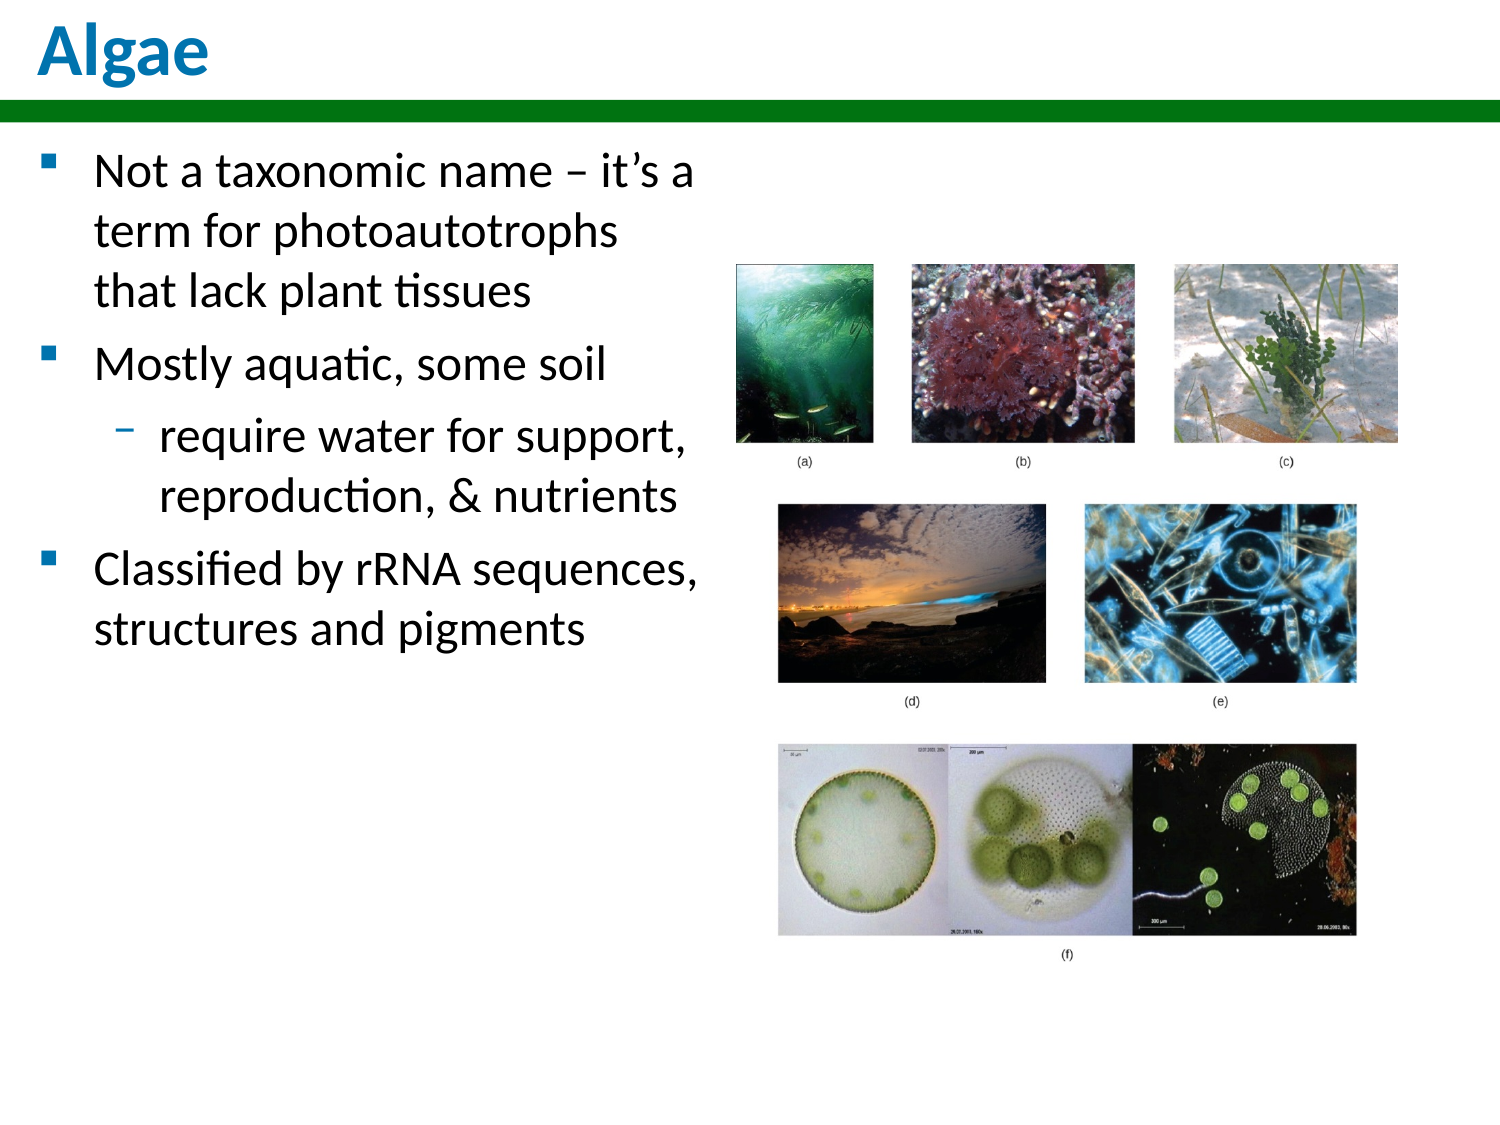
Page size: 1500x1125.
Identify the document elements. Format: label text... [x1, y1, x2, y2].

list Not a taxonomic name – it’s a term for photoautotrophs that lack plant tissues Mostly aquatic, some soil require water for support, reproduction, & nutrients Classified by rRNA sequences, structures and pigments [36, 137, 713, 863]
title Algae [37, 0, 1463, 113]
picture [736, 181, 1398, 1045]
